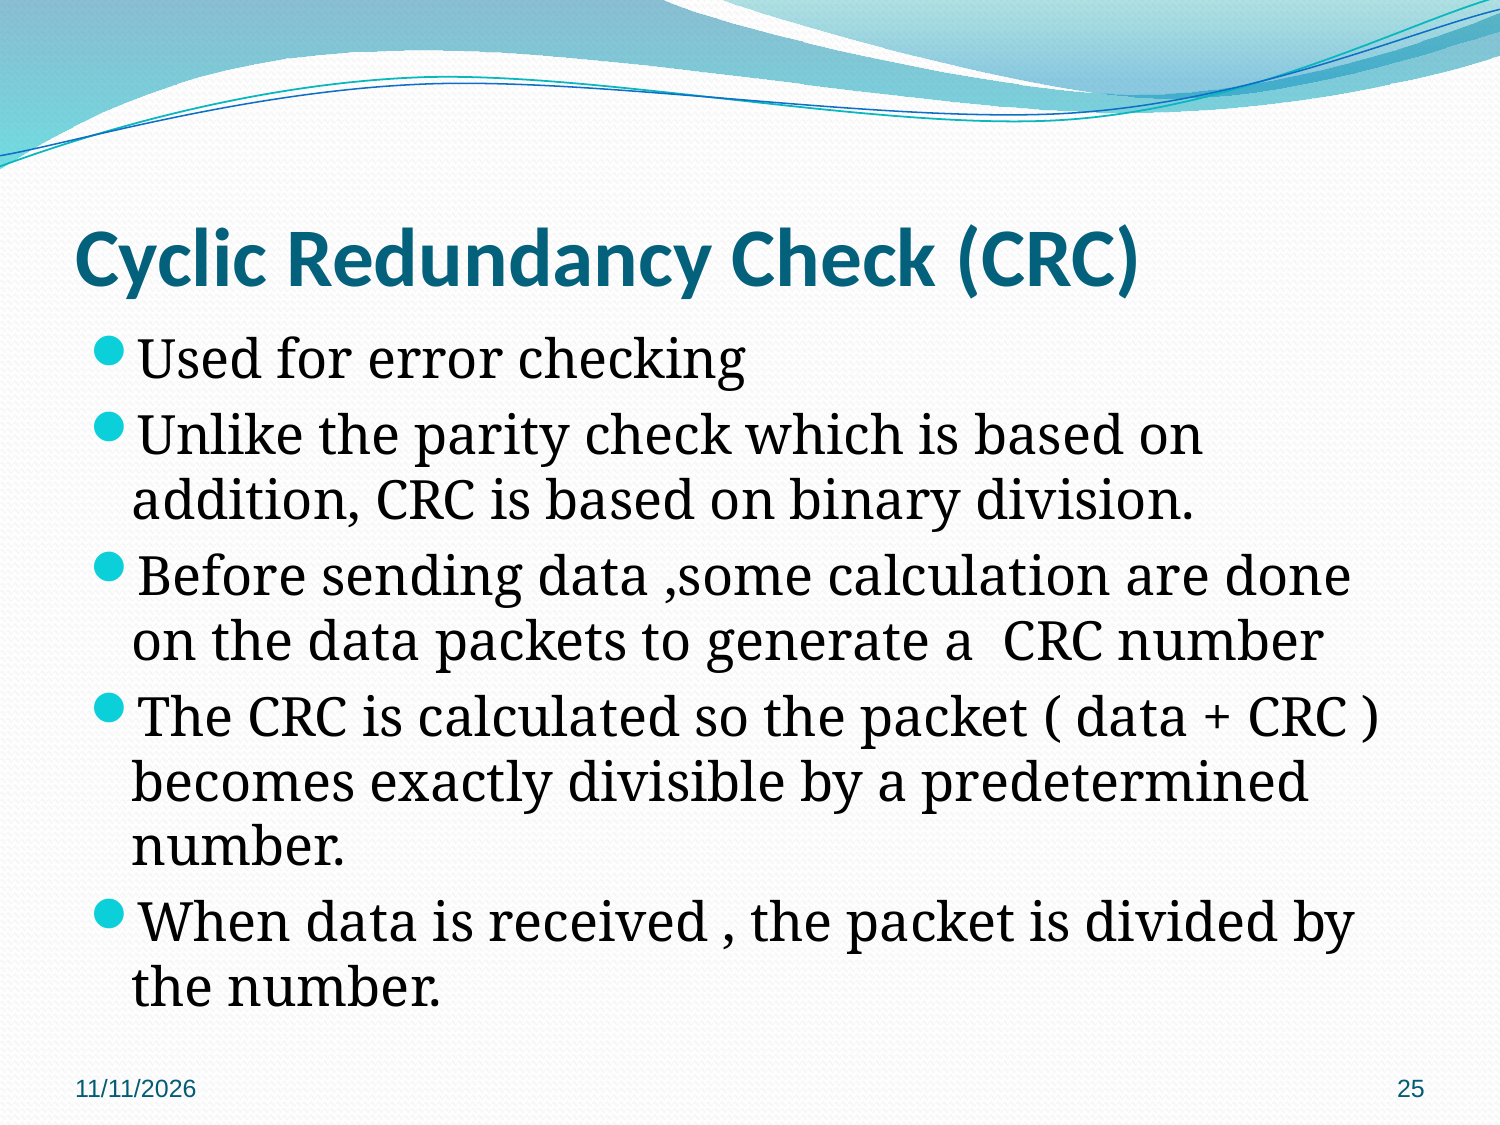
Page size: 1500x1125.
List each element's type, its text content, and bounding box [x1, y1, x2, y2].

list Used for error checking Unlike the parity check which is based on addition, CRC is based on binary division. Before sending data ,some calculation are done on the data packets to generate a CRC number The CRC is calculated so the packet ( data + CRC ) becomes exactly divisible by a predetermined number. When data is received , the packet is divided by the number. [75, 317, 1425, 1038]
title Cyclic Redundancy Check (CRC) [75, 115, 1425, 303]
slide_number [75, 1042, 425, 1103]
slide_number 25 [1299, 1042, 1425, 1103]
